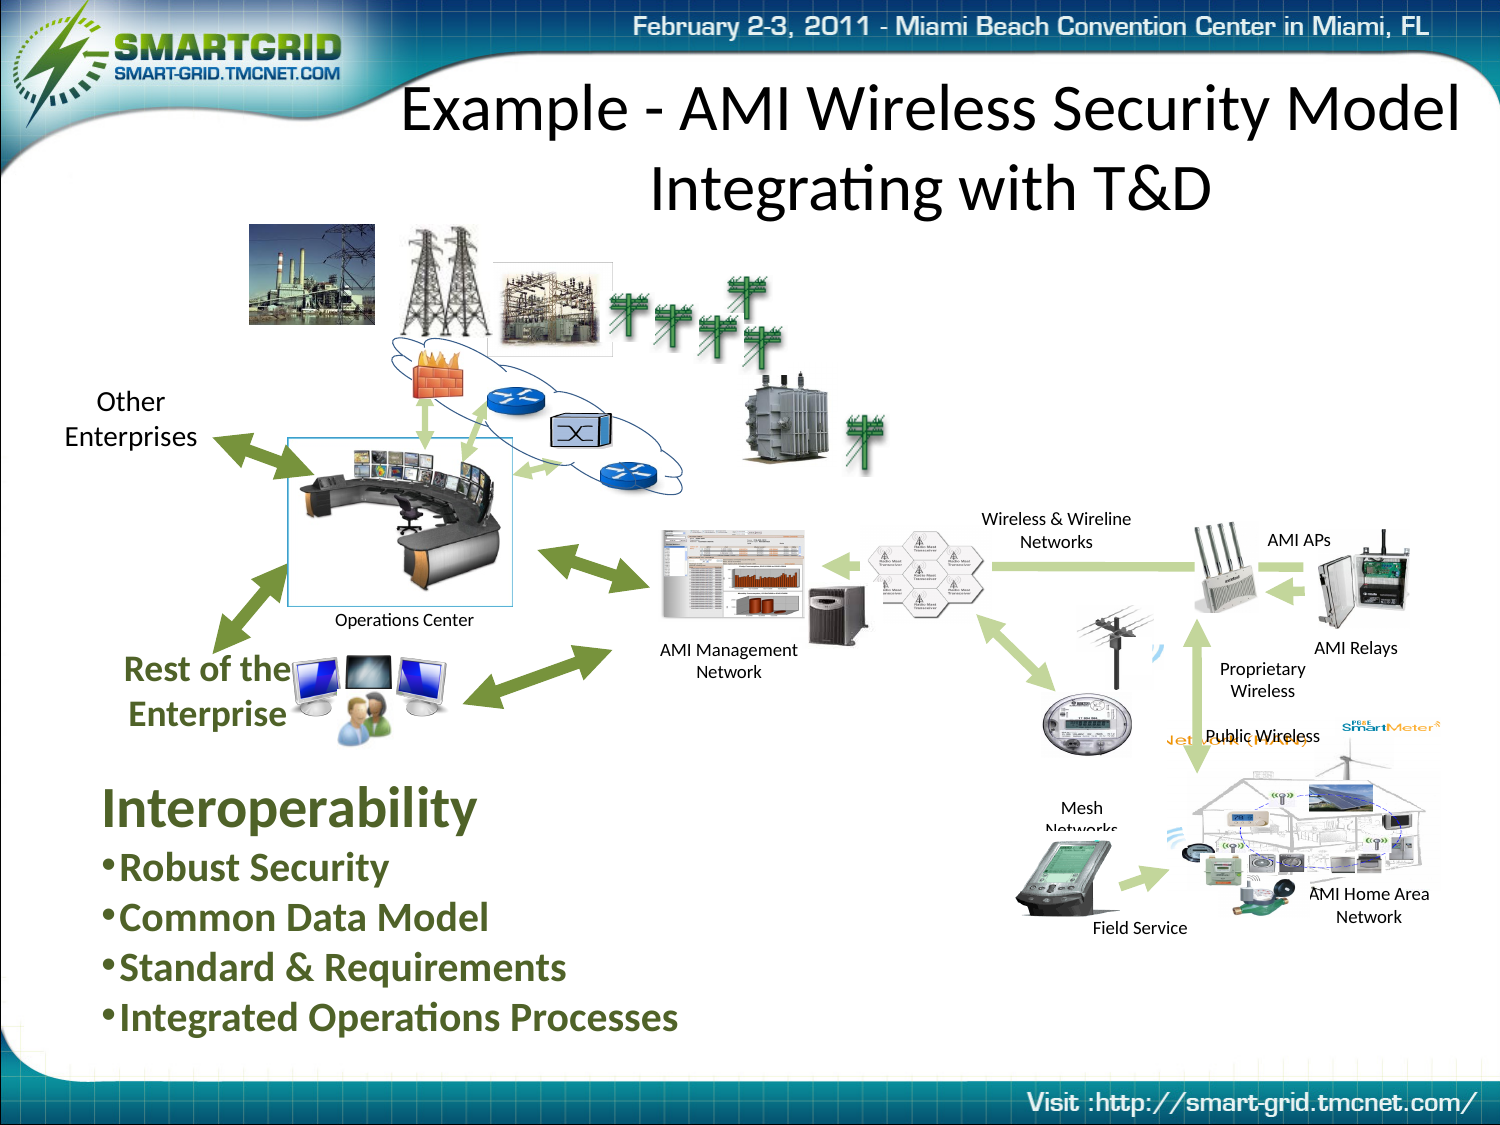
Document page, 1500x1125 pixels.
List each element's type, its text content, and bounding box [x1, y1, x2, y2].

text_box [212, 435, 282, 464]
text_box [537, 548, 631, 582]
text_box [389, 336, 412, 380]
text_box [462, 648, 613, 706]
text_box Other Enterprises [49, 374, 213, 459]
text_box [599, 274, 788, 376]
picture [0, 0, 1500, 1125]
text_box Operations Center [312, 616, 497, 638]
text_box [550, 466, 558, 472]
text_box [489, 415, 685, 497]
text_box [636, 499, 1449, 958]
text_box [212, 565, 282, 655]
text_box [442, 347, 605, 428]
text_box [287, 649, 451, 751]
text_box Interoperability Robust Security Common Data Model Standard & Requirements Integrated Operations Processes [87, 762, 713, 1047]
text_box [516, 465, 549, 478]
title Example - AMI Wireless Security Model Integrating with T&D [324, 50, 1500, 238]
text_box Rest of the Enterprise [87, 637, 329, 742]
